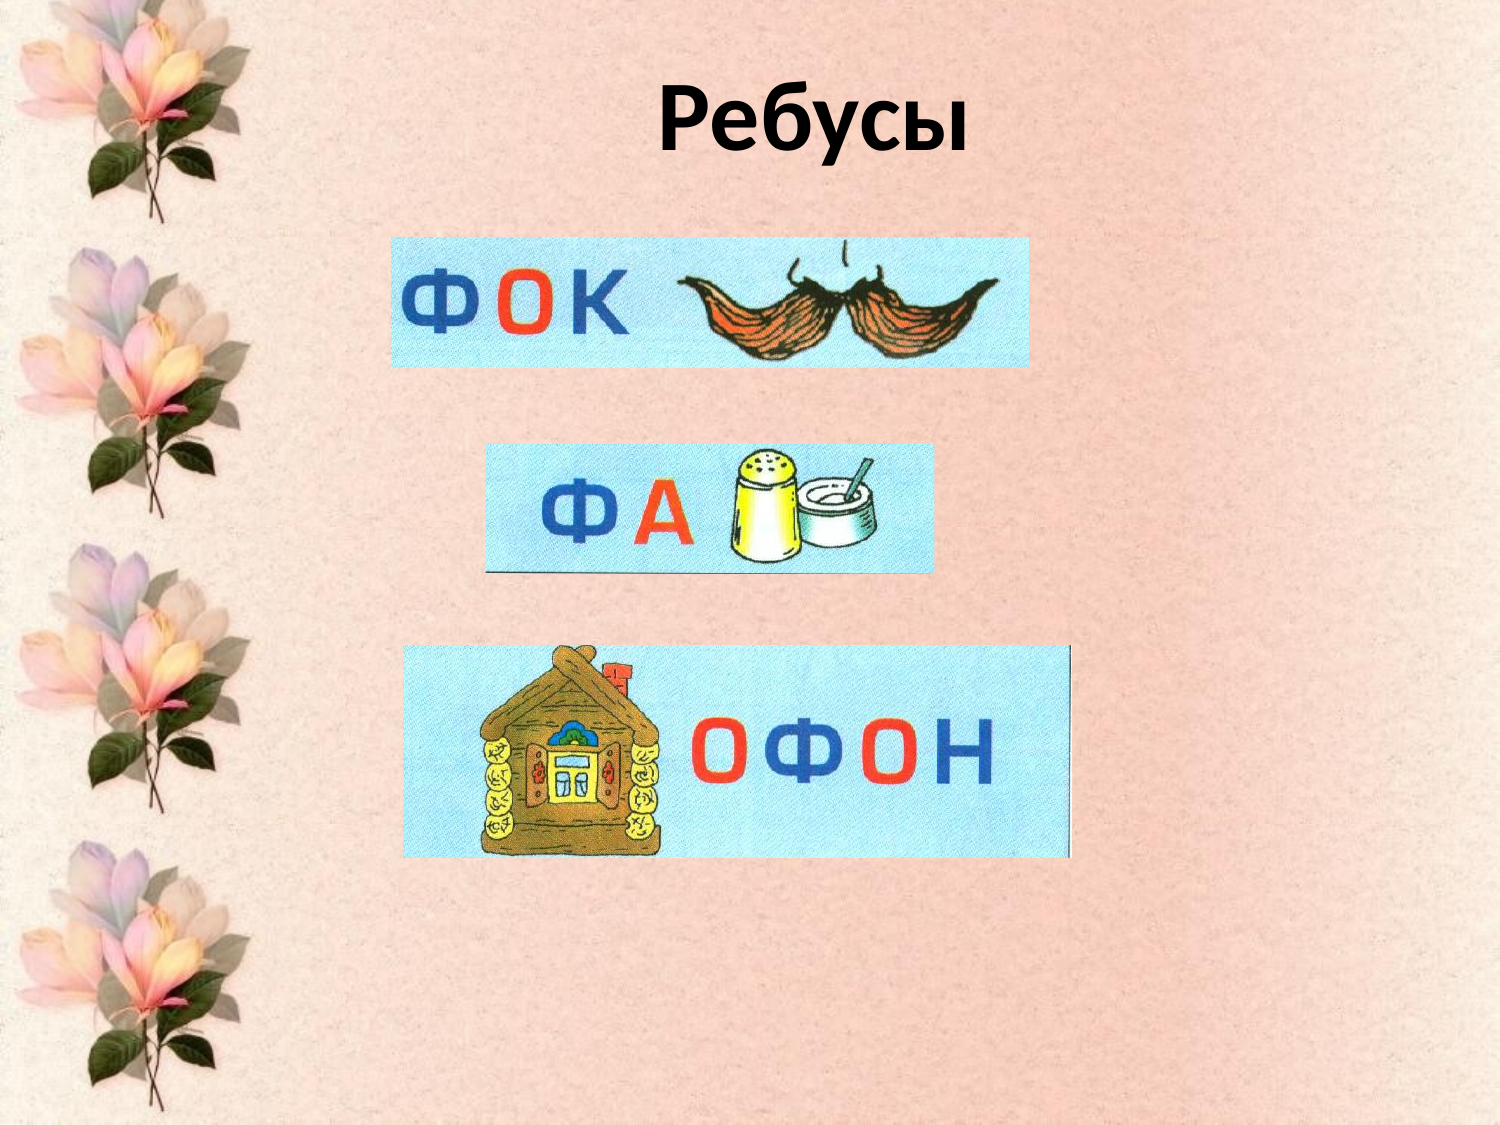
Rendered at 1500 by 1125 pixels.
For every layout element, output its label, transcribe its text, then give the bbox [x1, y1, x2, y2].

picture [0, 0, 1500, 1125]
text_box Ребусы [324, 42, 1306, 178]
